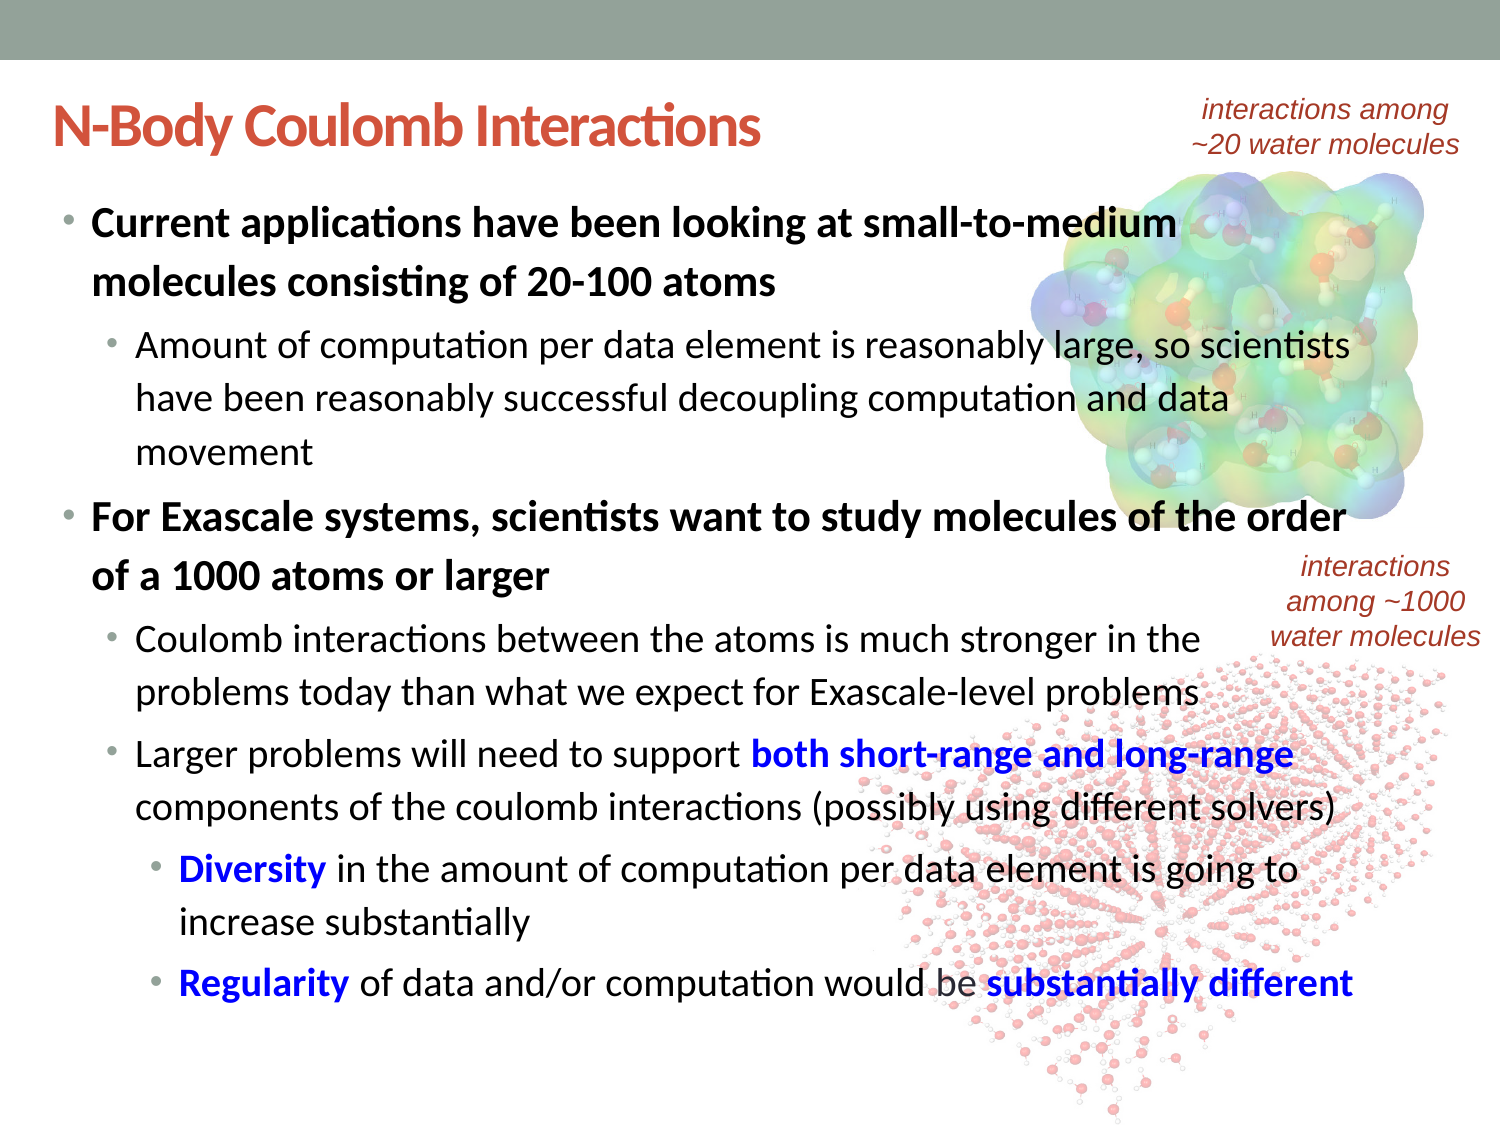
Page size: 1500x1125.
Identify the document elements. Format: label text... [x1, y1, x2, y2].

picture [837, 649, 1457, 1125]
list Current applications have been looking at small-to-medium molecules consisting of 20-100 atoms Amount of computation per data element is reasonably large, so scientists have been reasonably successful decoupling computation and data movement For Exascale systems, scientists want to study molecules of the order of a 1000 atoms or larger Coulomb interactions between the atoms is much stronger in the problems today than what we expect for Exascale-level problems Larger problems will need to support both short-range and long-range components of the coulomb interactions (possibly using different solvers) Diversity in the amount of computation per data element is going to increase substantially Regularity of data and/or computation would be substantially different [47, 181, 1375, 1108]
picture [1018, 153, 1440, 528]
text_box interactions among ~1000 water molecules [1242, 540, 1500, 660]
text_box N-Body Coulomb Interactions [37, 61, 1482, 181]
text_box interactions among ~20 water molecules [1163, 83, 1488, 168]
